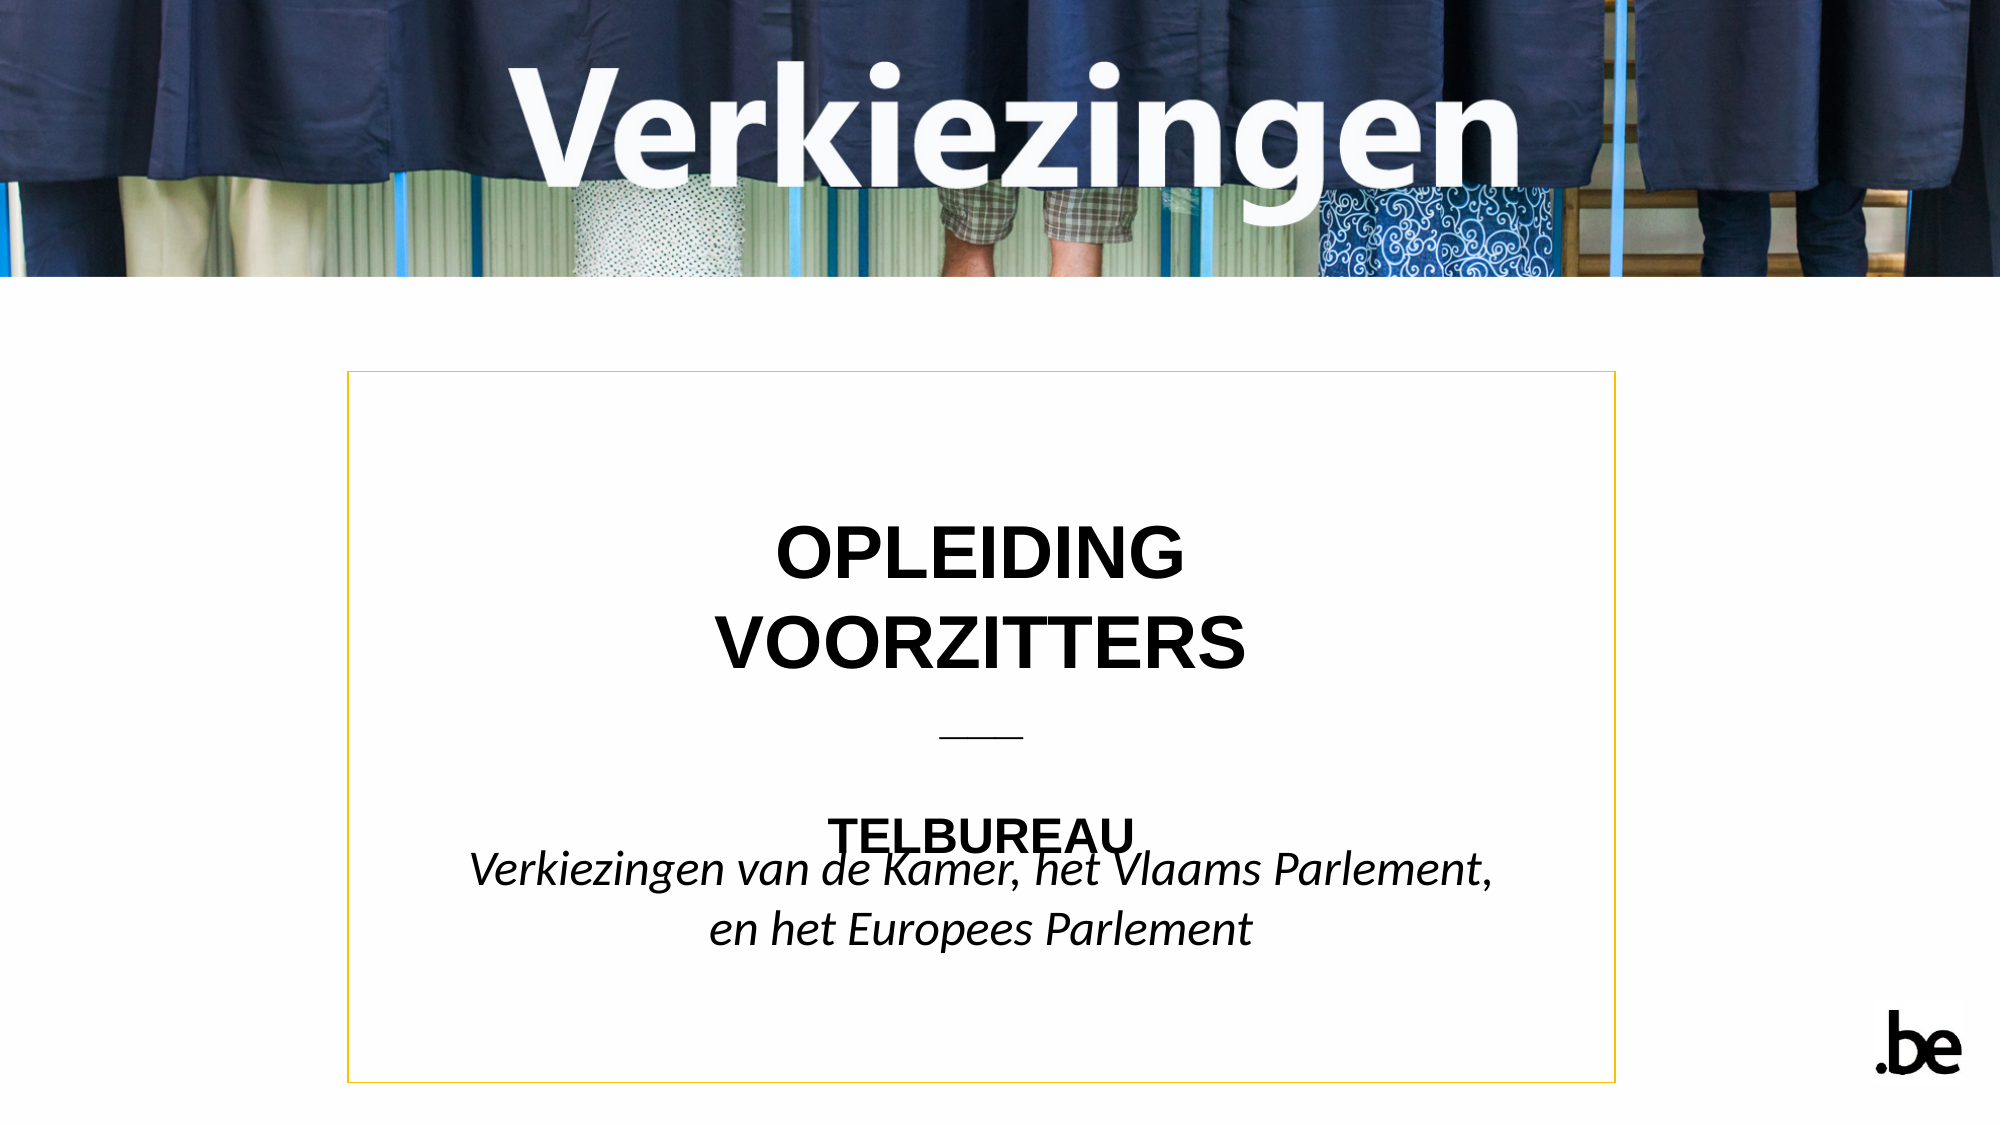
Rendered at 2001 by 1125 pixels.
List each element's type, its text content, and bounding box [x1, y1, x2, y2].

picture [0, 0, 2000, 278]
picture [1874, 1001, 1962, 1083]
text_box [347, 371, 1616, 1084]
text_box Opleiding voorzitters ___ telbureau [558, 496, 1405, 871]
